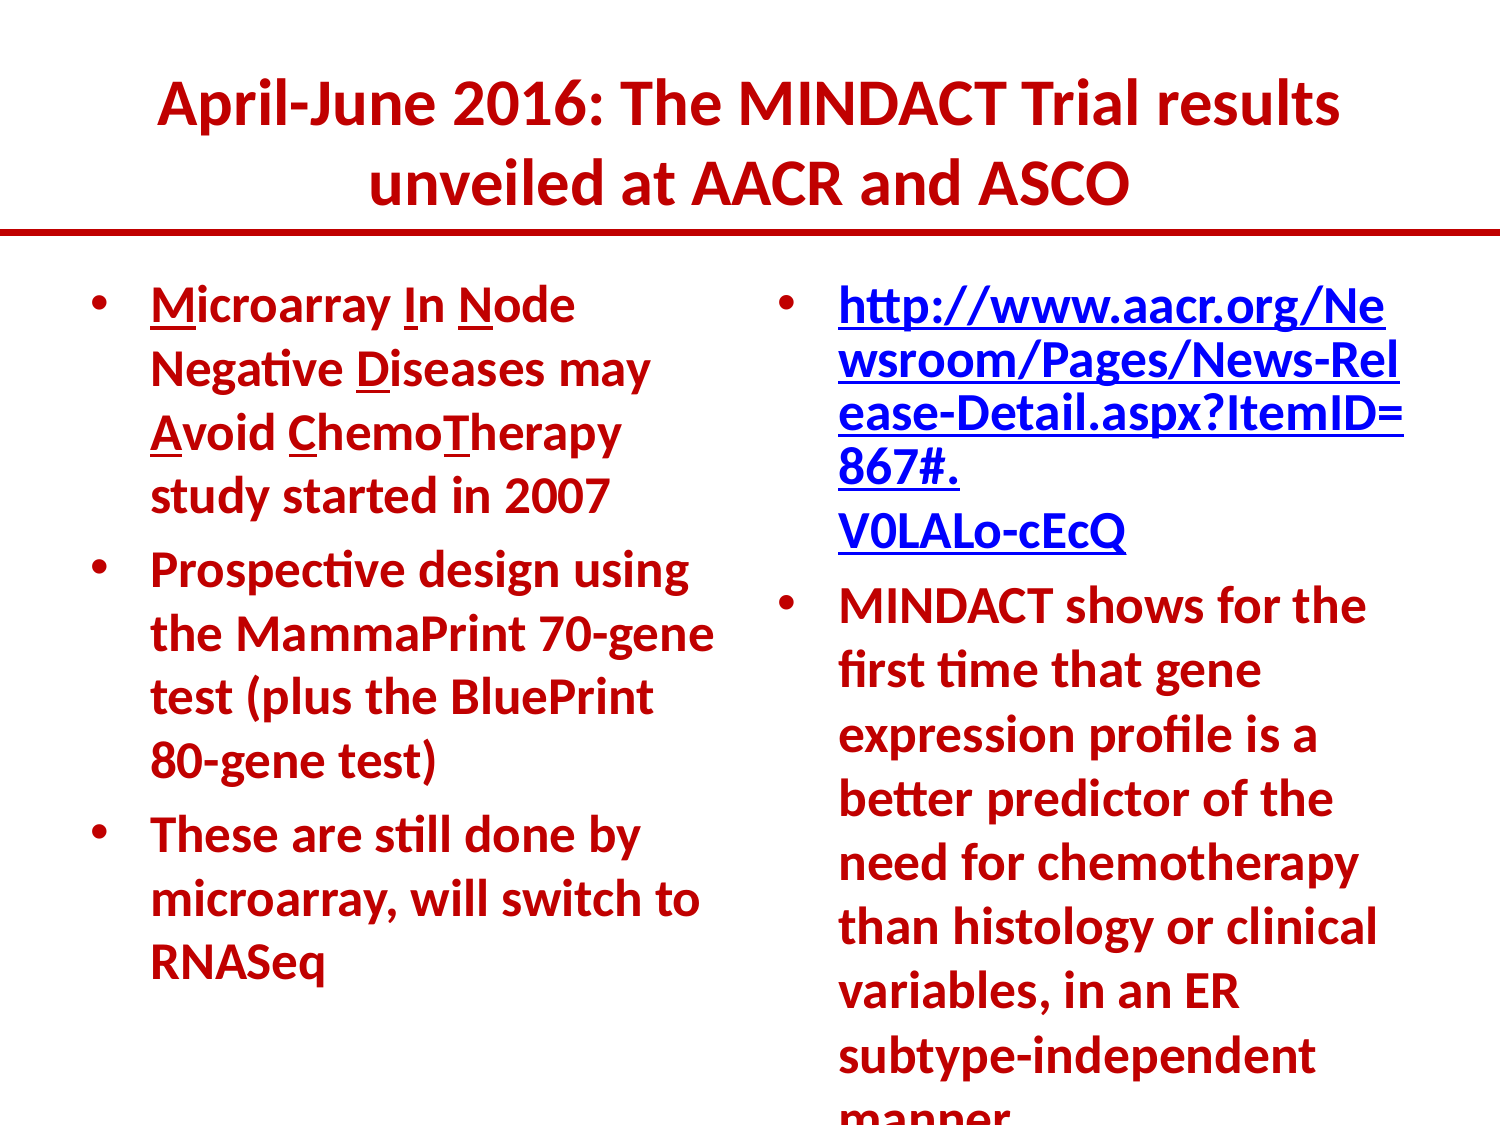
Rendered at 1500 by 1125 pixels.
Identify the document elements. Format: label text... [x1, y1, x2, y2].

list Microarray In Node Negative Diseases may Avoid ChemoTherapy study started in 2007 Prospective design using the MammaPrint 70-gene test (plus the BluePrint 80-gene test) These are still done by microarray, will switch to RNASeq [75, 262, 738, 1005]
title April-June 2016: The MINDACT Trial results unveiled at AACR and ASCO [75, 45, 1425, 229]
list http://www.aacr.org/Newsroom/Pages/News-Release-Detail.aspx?ItemID=867#.V0LALo-cEcQ MINDACT shows for the first time that gene expression profile is a better predictor of the need for chemotherapy than histology or clinical variables, in an ER subtype-independent manner [762, 262, 1425, 1005]
